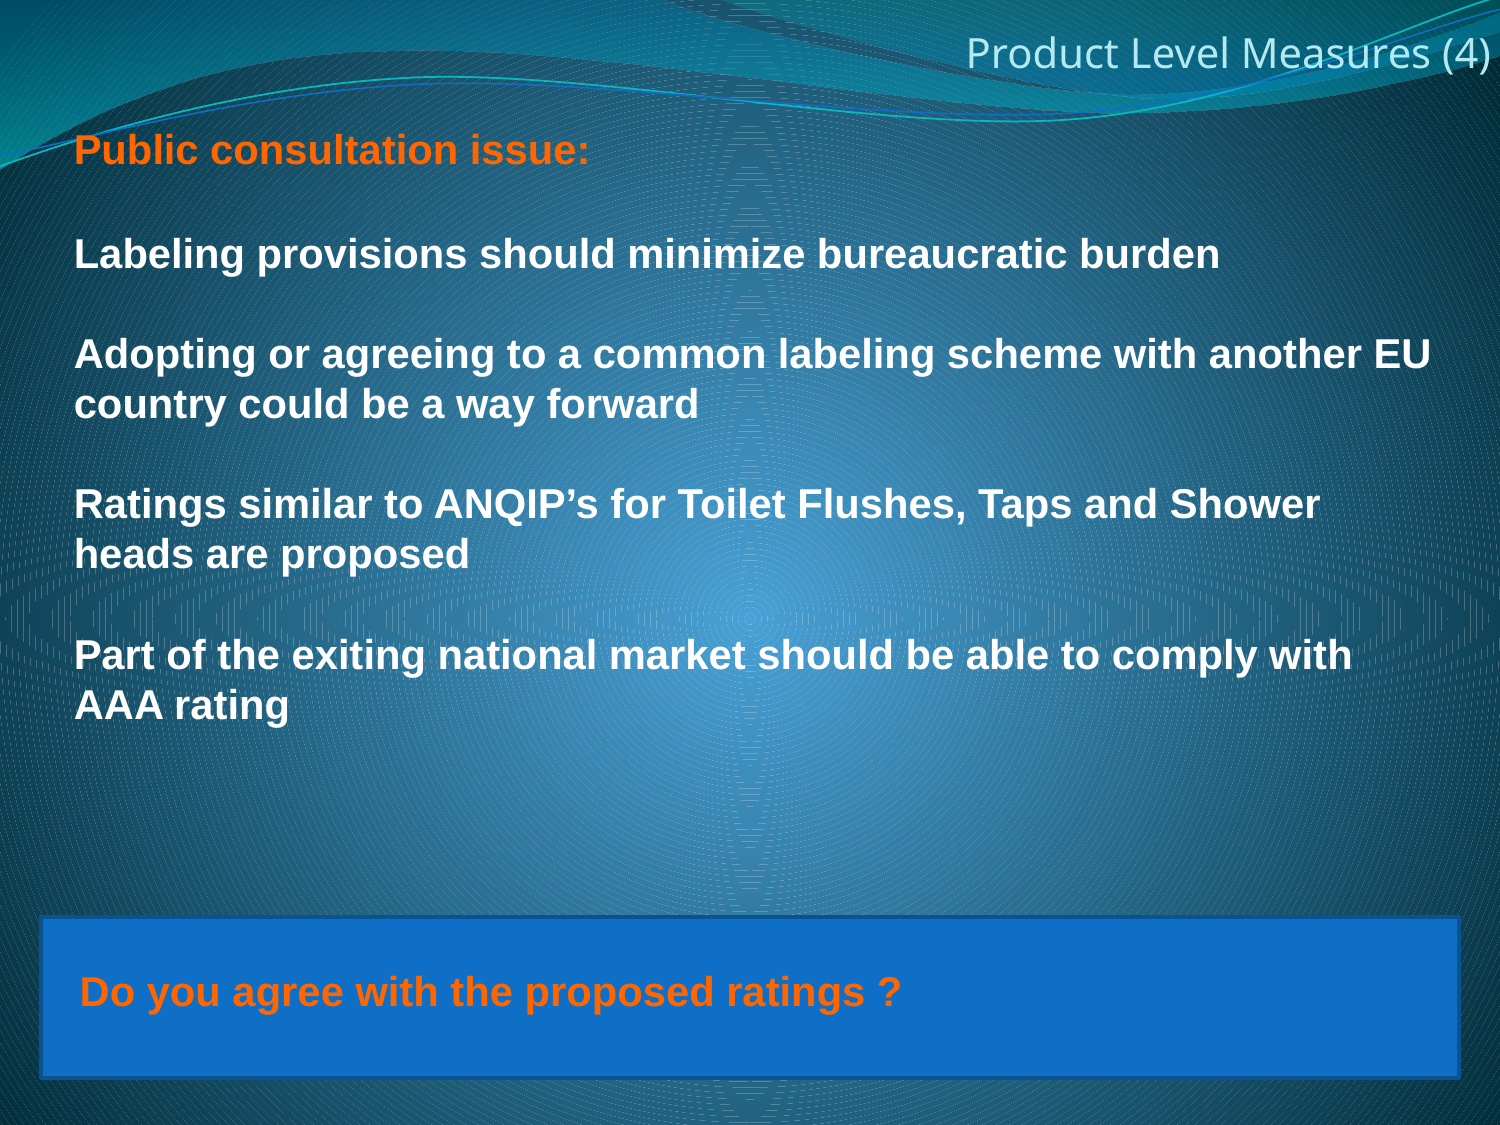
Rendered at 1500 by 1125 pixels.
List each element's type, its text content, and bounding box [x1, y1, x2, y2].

text_box Public consultation issue: [59, 115, 1412, 181]
text_box [39, 915, 1461, 1080]
text_box Product Level Measures (4) [383, 19, 1500, 84]
text_box Do you agree with the proposed ratings ? [64, 957, 1483, 1023]
text_box Labeling provisions should minimize bureaucratic burden Adopting or agreeing to a common labeling scheme with another EU country could be a way forward Ratings similar to ANQIP’s for Toilet Flushes, Taps and Shower heads are proposed Part of the exiting national market should be able to comply with AAA rating [59, 219, 1459, 735]
